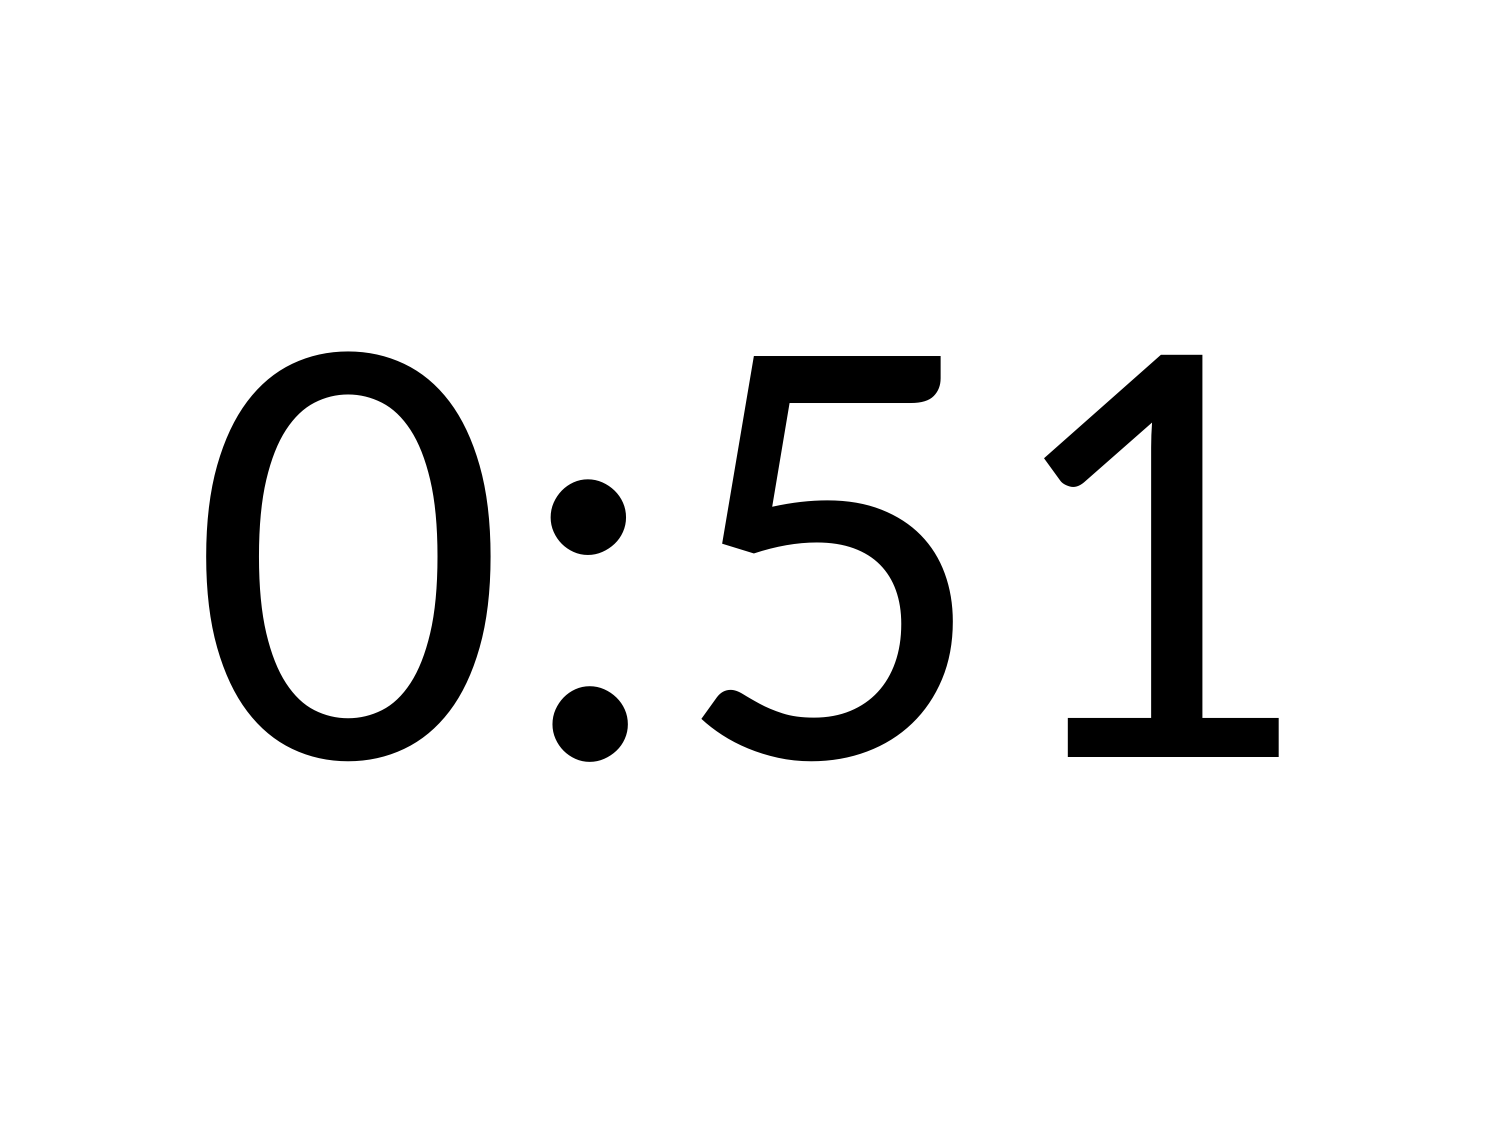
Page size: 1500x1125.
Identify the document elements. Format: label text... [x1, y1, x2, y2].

text_box 0:51 [112, 125, 1388, 941]
